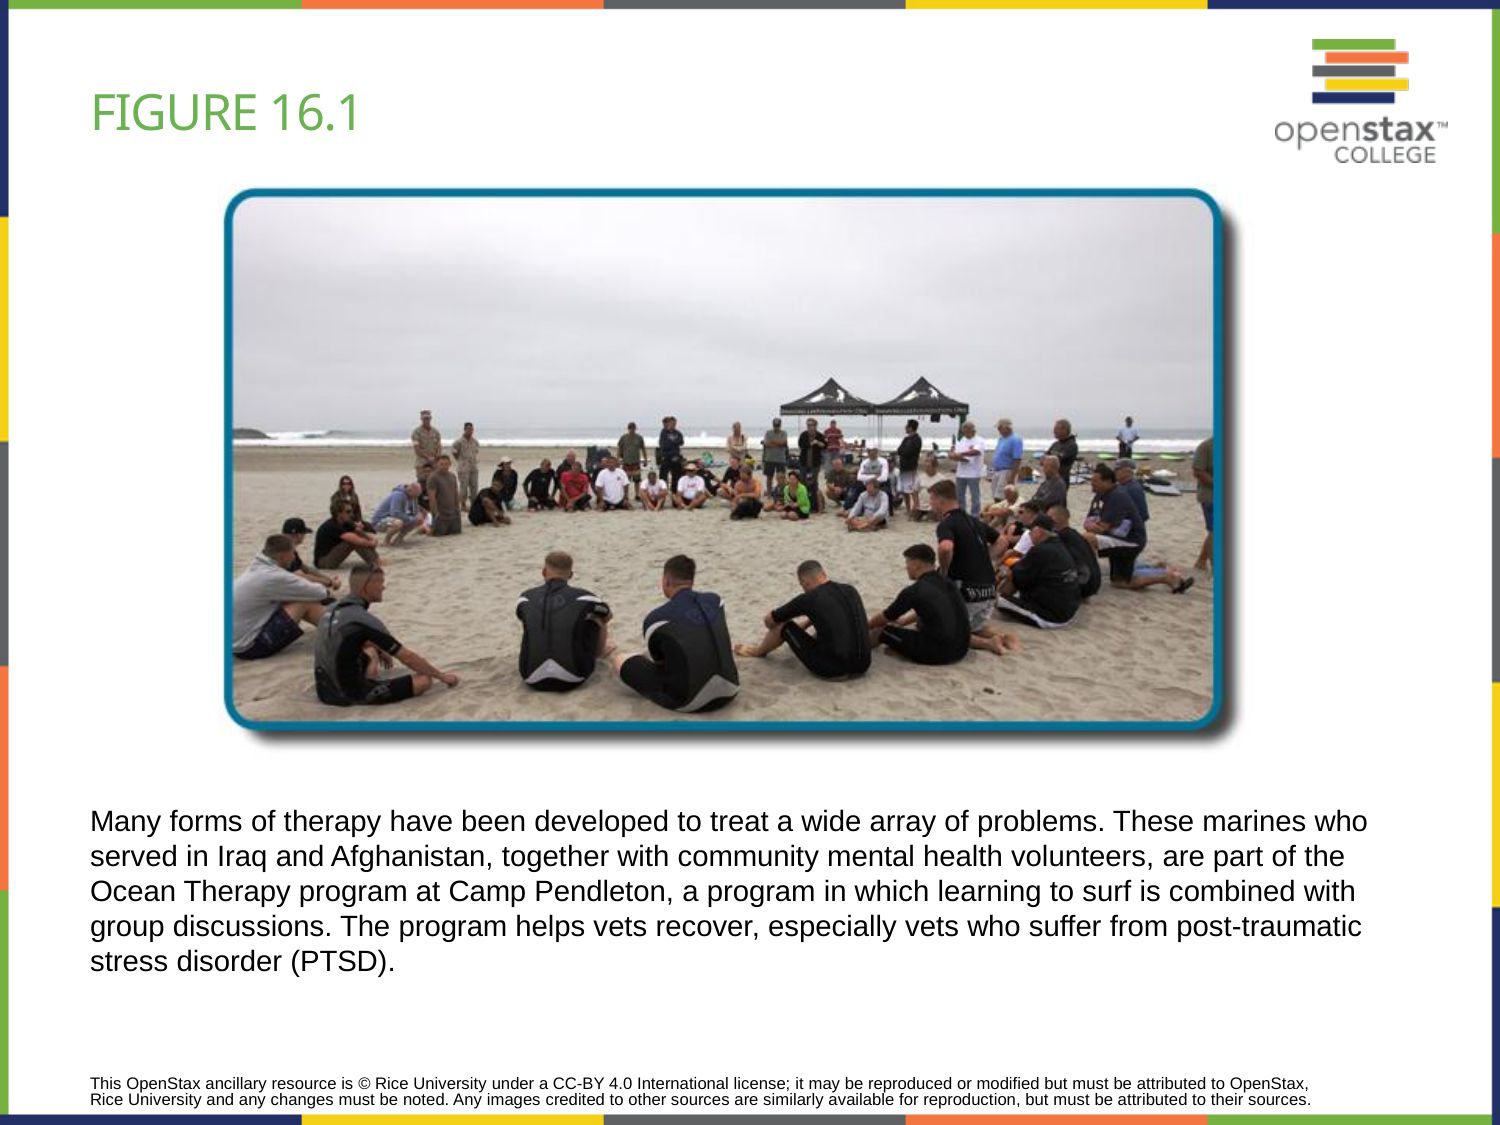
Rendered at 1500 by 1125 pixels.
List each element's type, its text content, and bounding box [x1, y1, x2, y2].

title Figure 16.1 [75, 39, 1274, 148]
footer This OpenStax ancillary resource is © Rice University under a CC-BY 4.0 International license; it may be reproduced or modified but must be attributed to OpenStax, Rice University and any changes must be noted. Any images credited to other sources are similarly available for reproduction, but must be attributed to their sources. [75, 1065, 1337, 1112]
list Many forms of therapy have been developed to treat a wide array of problems. These marines who served in Iraq and Afghanistan, together with community mental health volunteers, are part of the Ocean Therapy program at Camp Pendleton, a program in which learning to surf is combined with group discussions. The program helps vets recover, especially vets who suffer from post-traumatic stress disorder (PTSD). [75, 794, 1398, 986]
picture [0, 0, 1500, 1125]
